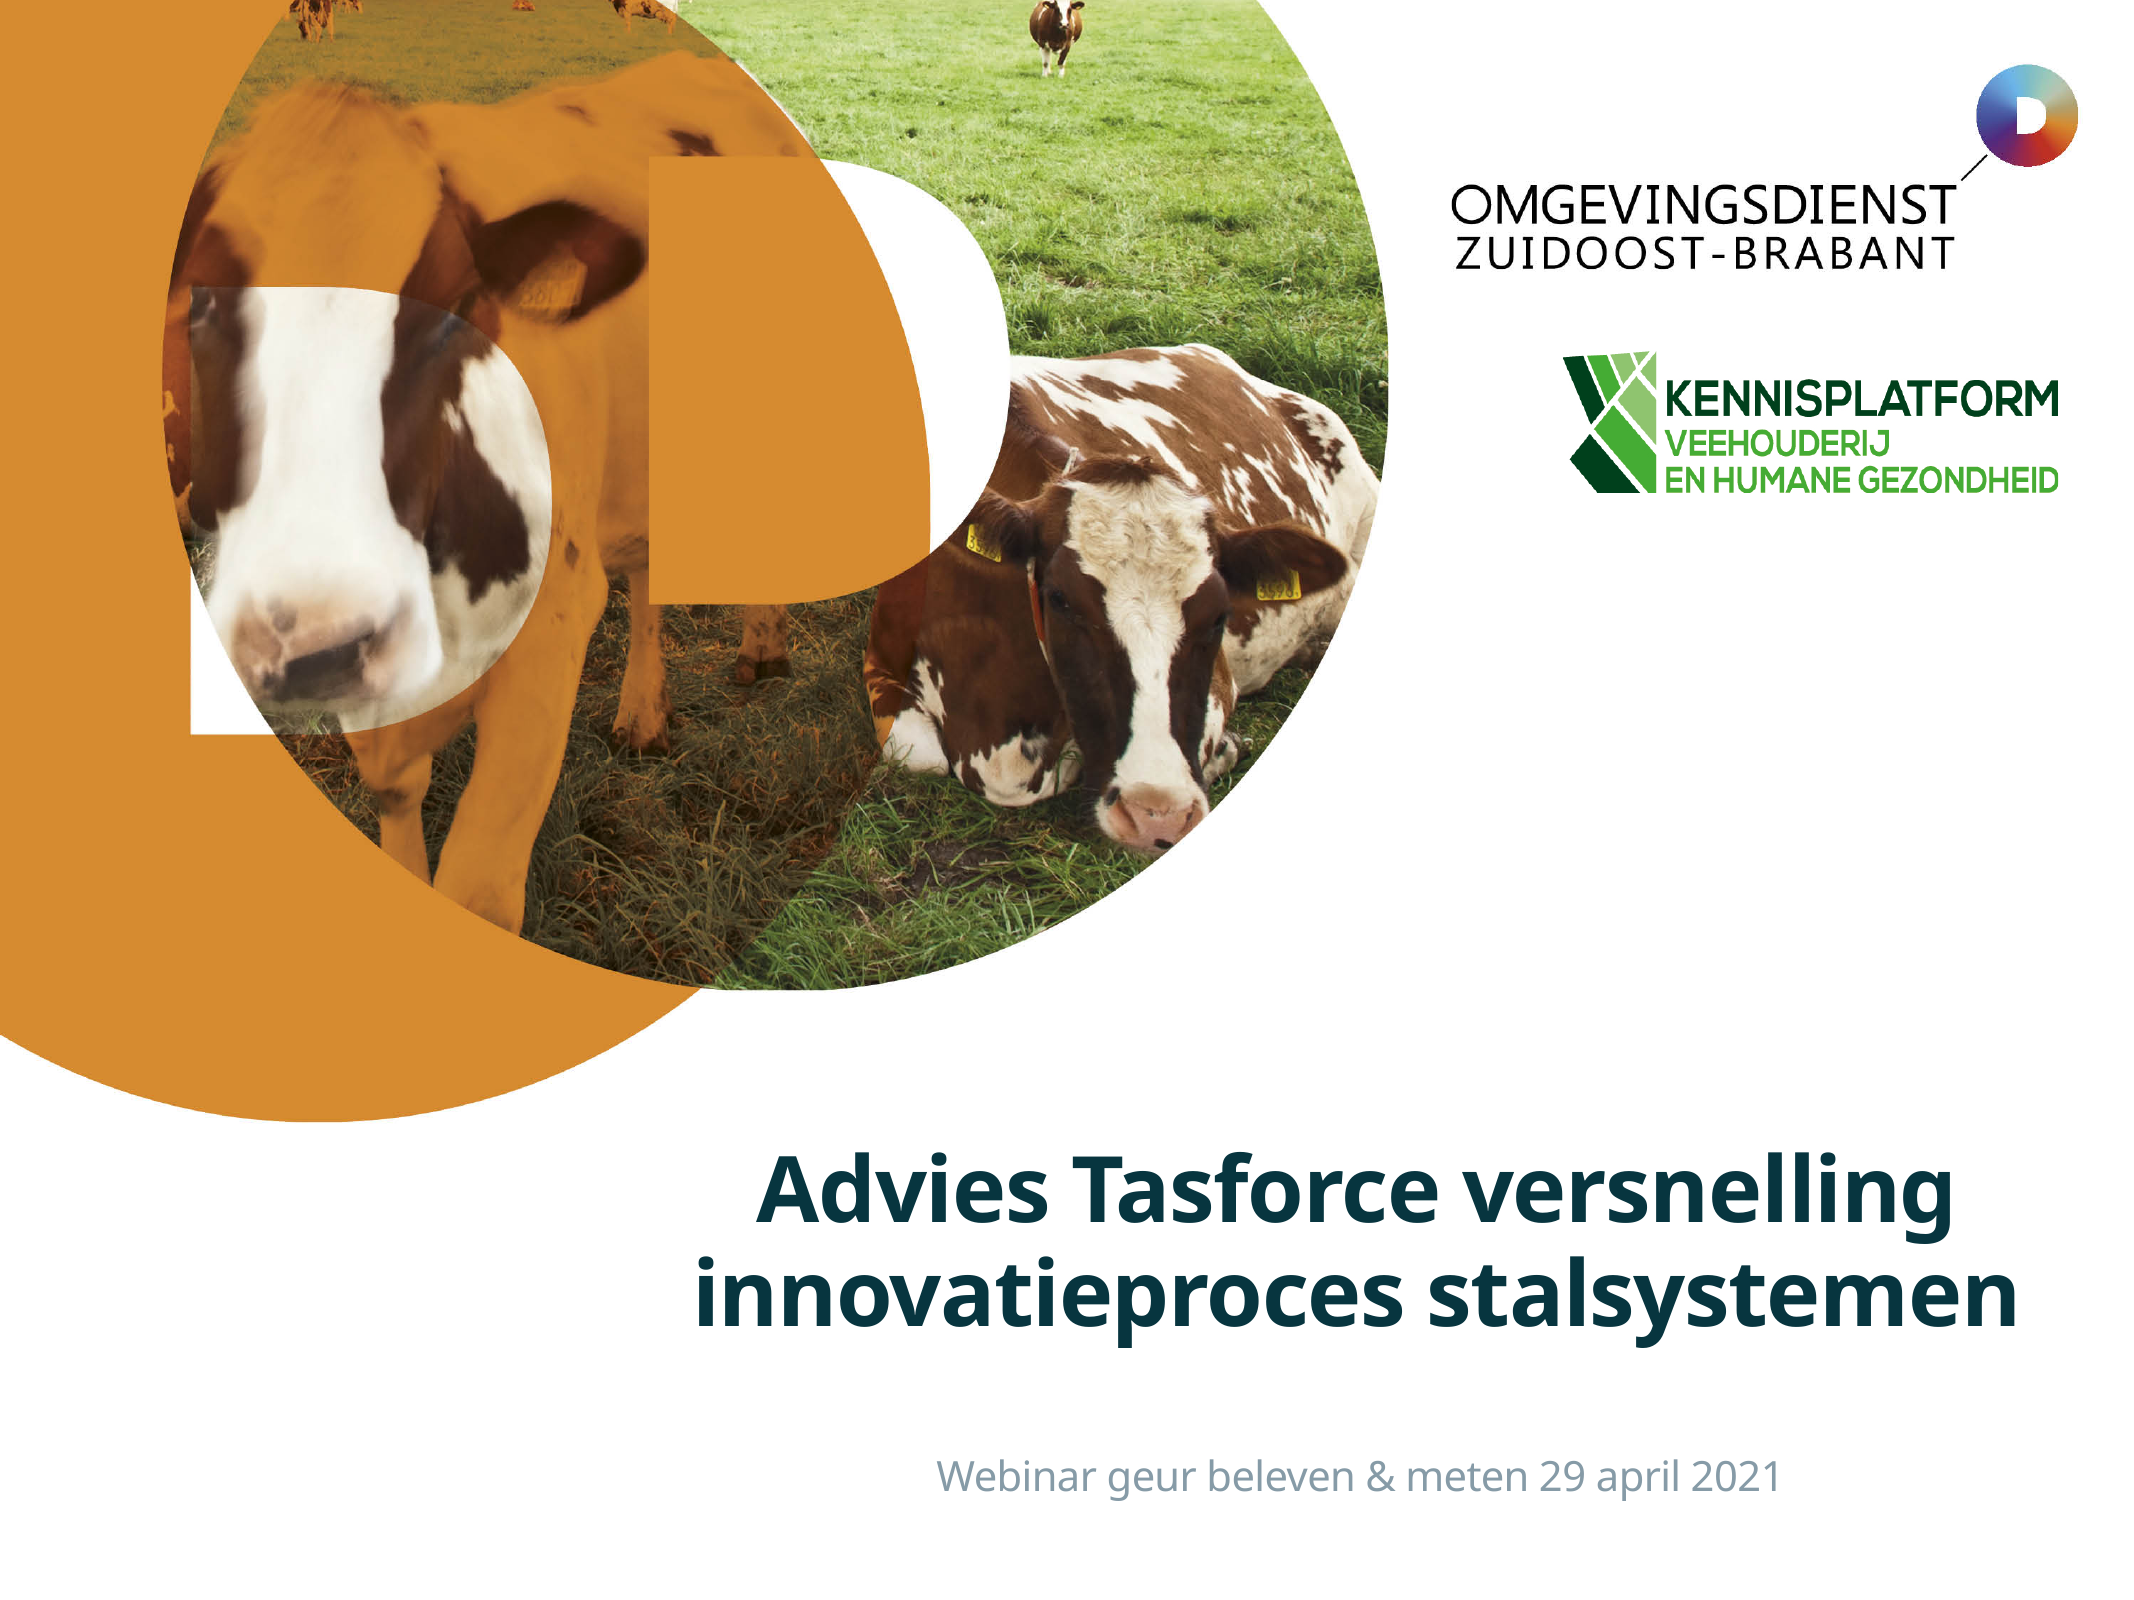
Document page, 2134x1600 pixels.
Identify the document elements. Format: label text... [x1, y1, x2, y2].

title Advies Tasforce versnelling innovatieproces stalsystemen [655, 1083, 2059, 1398]
subtitle Webinar geur beleven & meten 29 april 2021 [662, 1417, 2059, 1541]
picture [0, 0, 2134, 1600]
